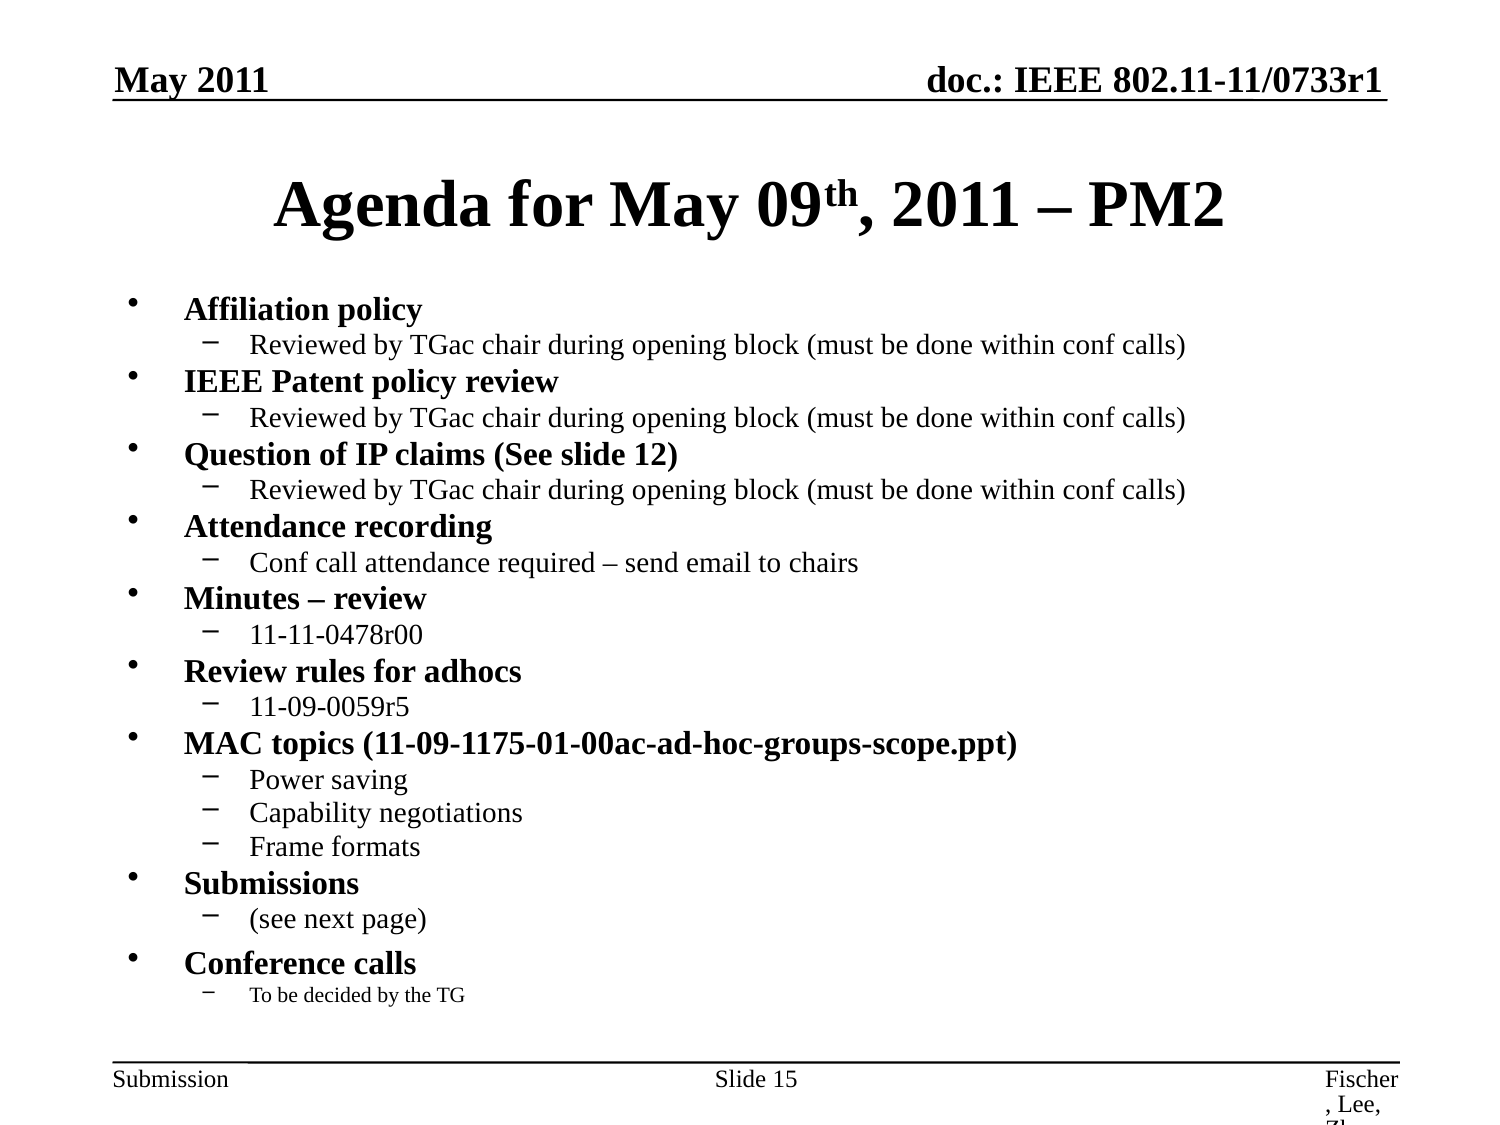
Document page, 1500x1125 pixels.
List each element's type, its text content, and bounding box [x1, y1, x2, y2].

slide_number Slide 15 [712, 1061, 800, 1093]
footer Fischer, Lee, Zhu [1324, 1061, 1402, 1093]
text_box Agenda for May 09th, 2011 – PM2 [112, 112, 1388, 287]
text_box Affiliation policy Reviewed by TGac chair during opening block (must be done within conf calls) IEEE Patent policy review Reviewed by TGac chair during opening block (must be done within conf calls) Question of IP claims (See slide 12) Reviewed by TGac chair during opening block (must be done within conf calls) Attendance recording Conf call attendance required – send email to chairs Minutes – review 11-11-0478r00 Review rules for adhocs 11-09-0059r5 MAC topics (11-09-1175-01-00ac-ad-hoc-groups-scope.ppt) Power saving Capability negotiations Frame formats Submissions (see next page) Conference calls To be decided by the TG [112, 287, 1388, 1050]
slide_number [114, 54, 313, 101]
